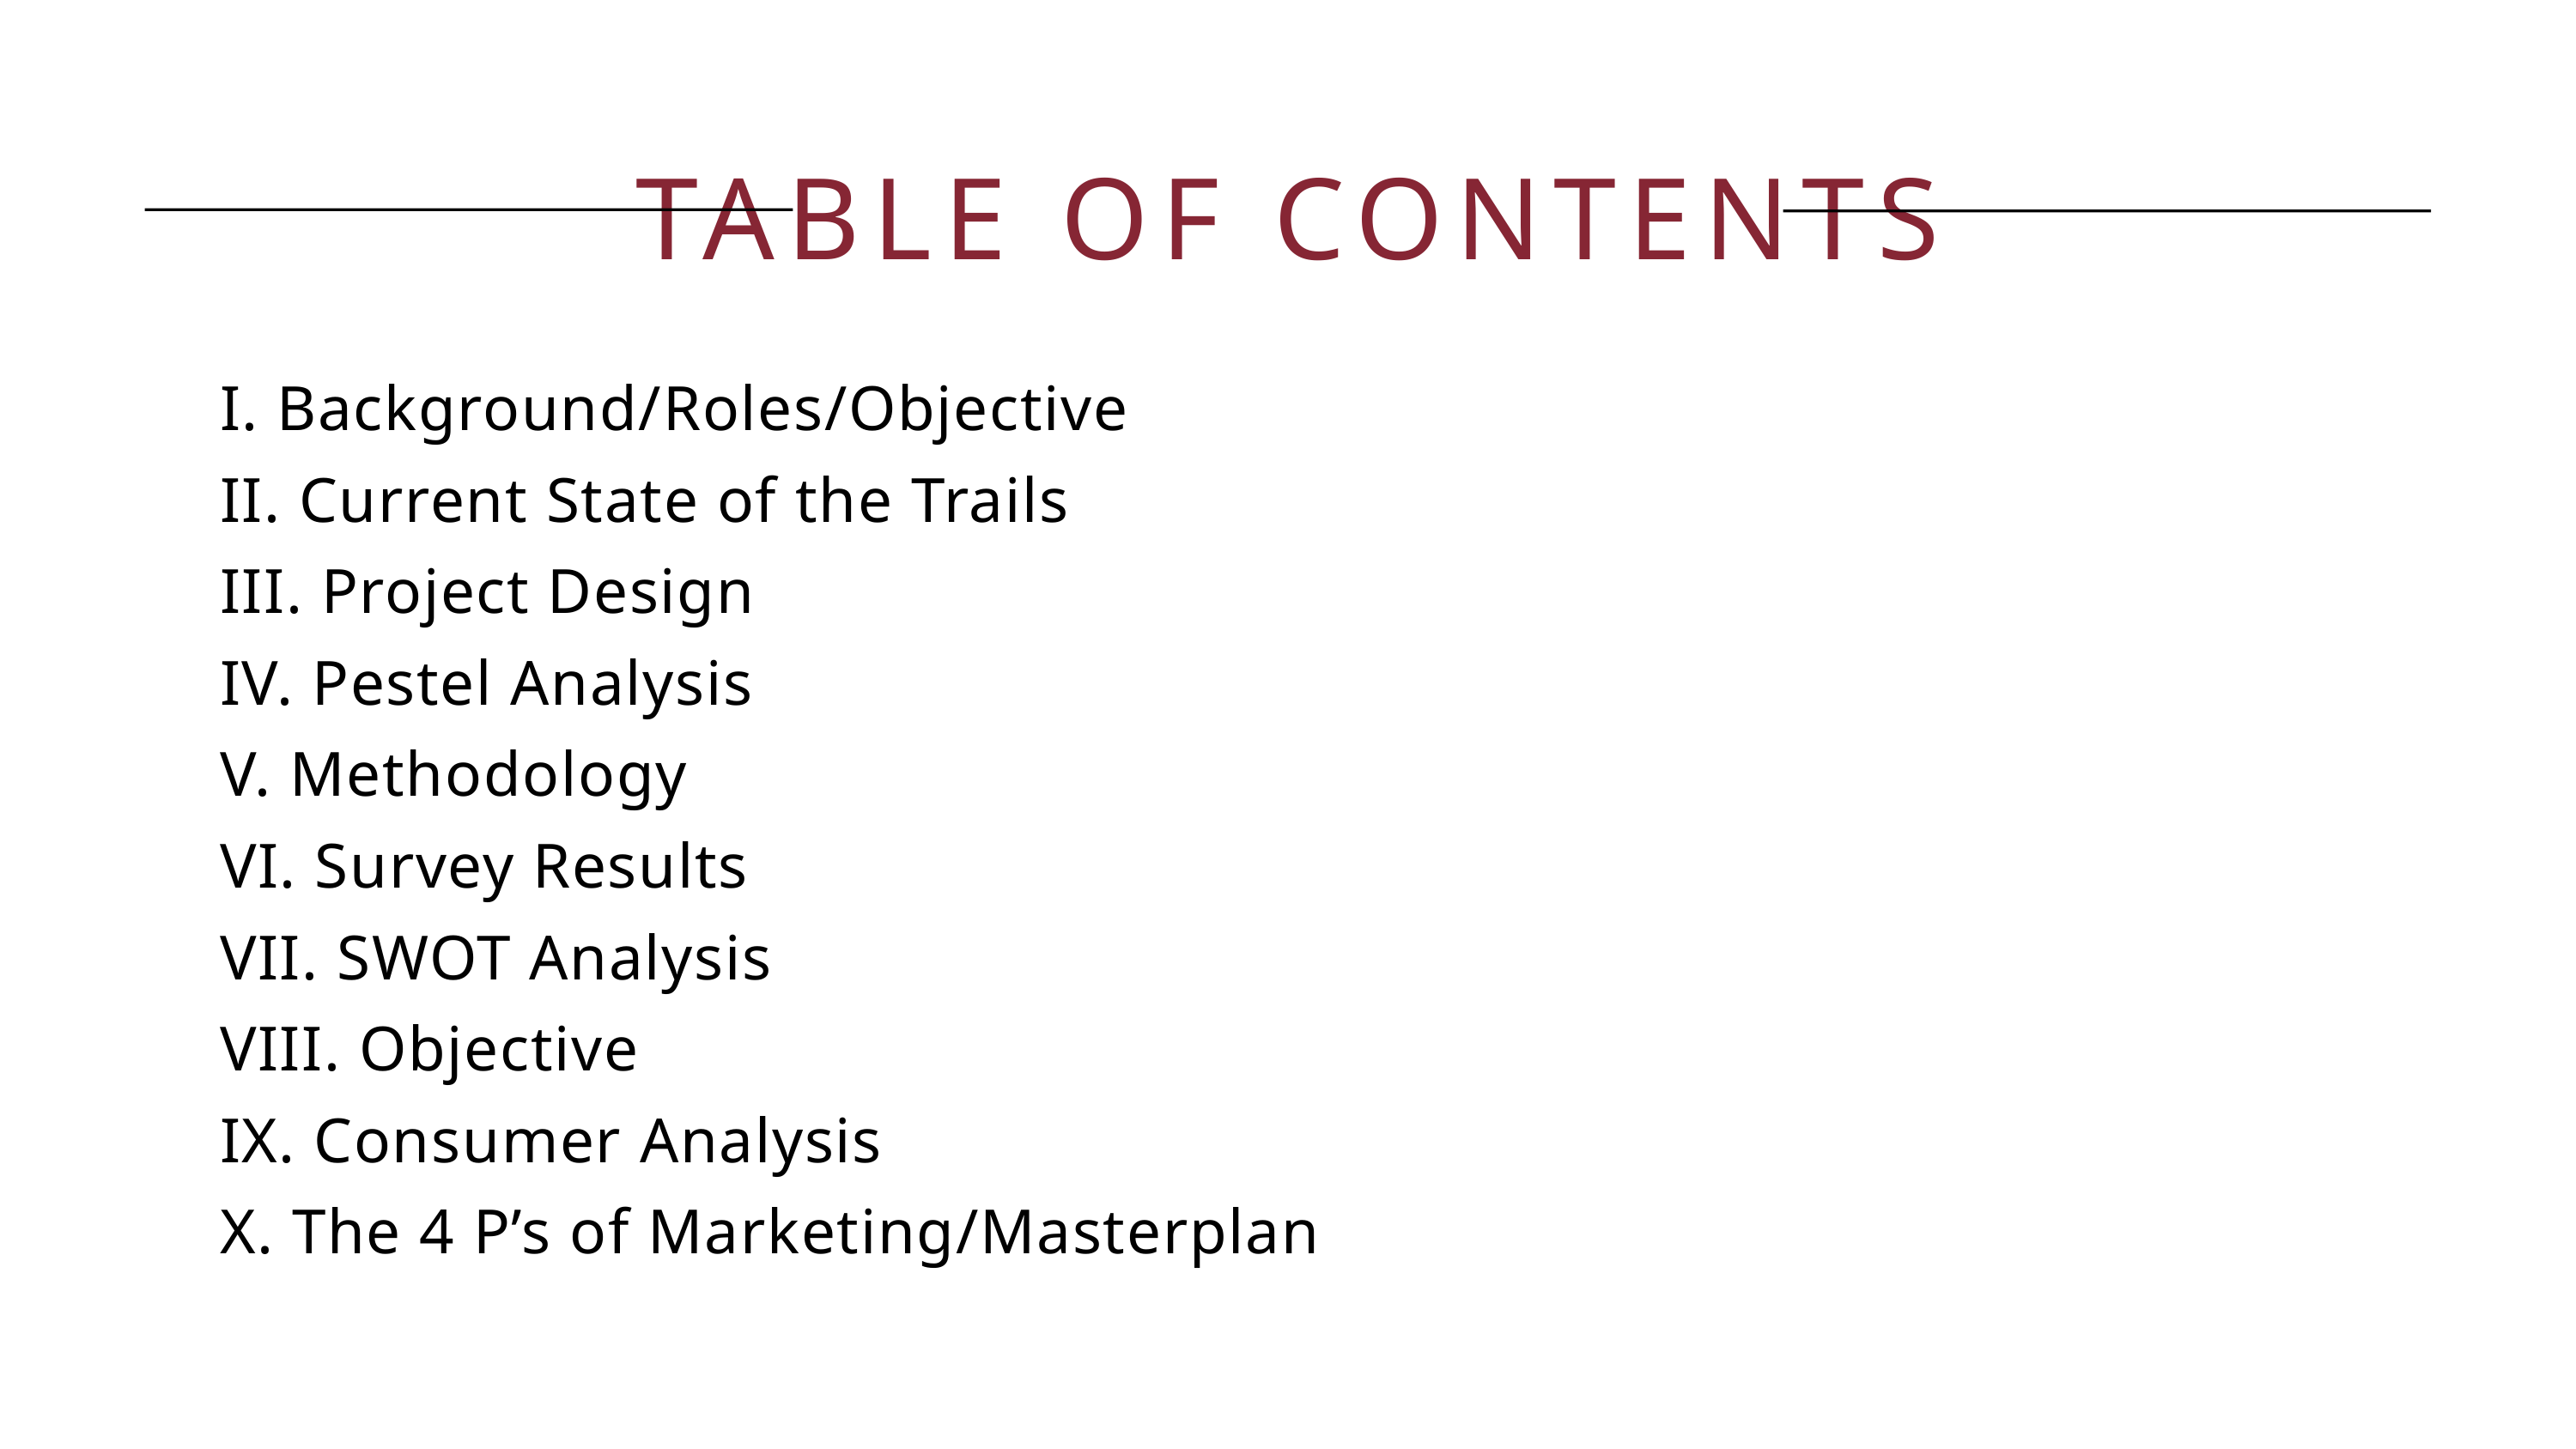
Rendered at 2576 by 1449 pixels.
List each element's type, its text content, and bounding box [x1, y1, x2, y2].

text_box TABLE OF CONTENTS [0, 135, 2576, 282]
text_box I. Background/Roles/Objective II. Current State of the Trails III. Project Design IV. Pestel Analysis V. Methodology VI. Survey Results VII. SWOT Analysis VIII. Objective IX. Consumer Analysis X. The 4 P’s of Marketing/Masterplan [219, 351, 1434, 1267]
